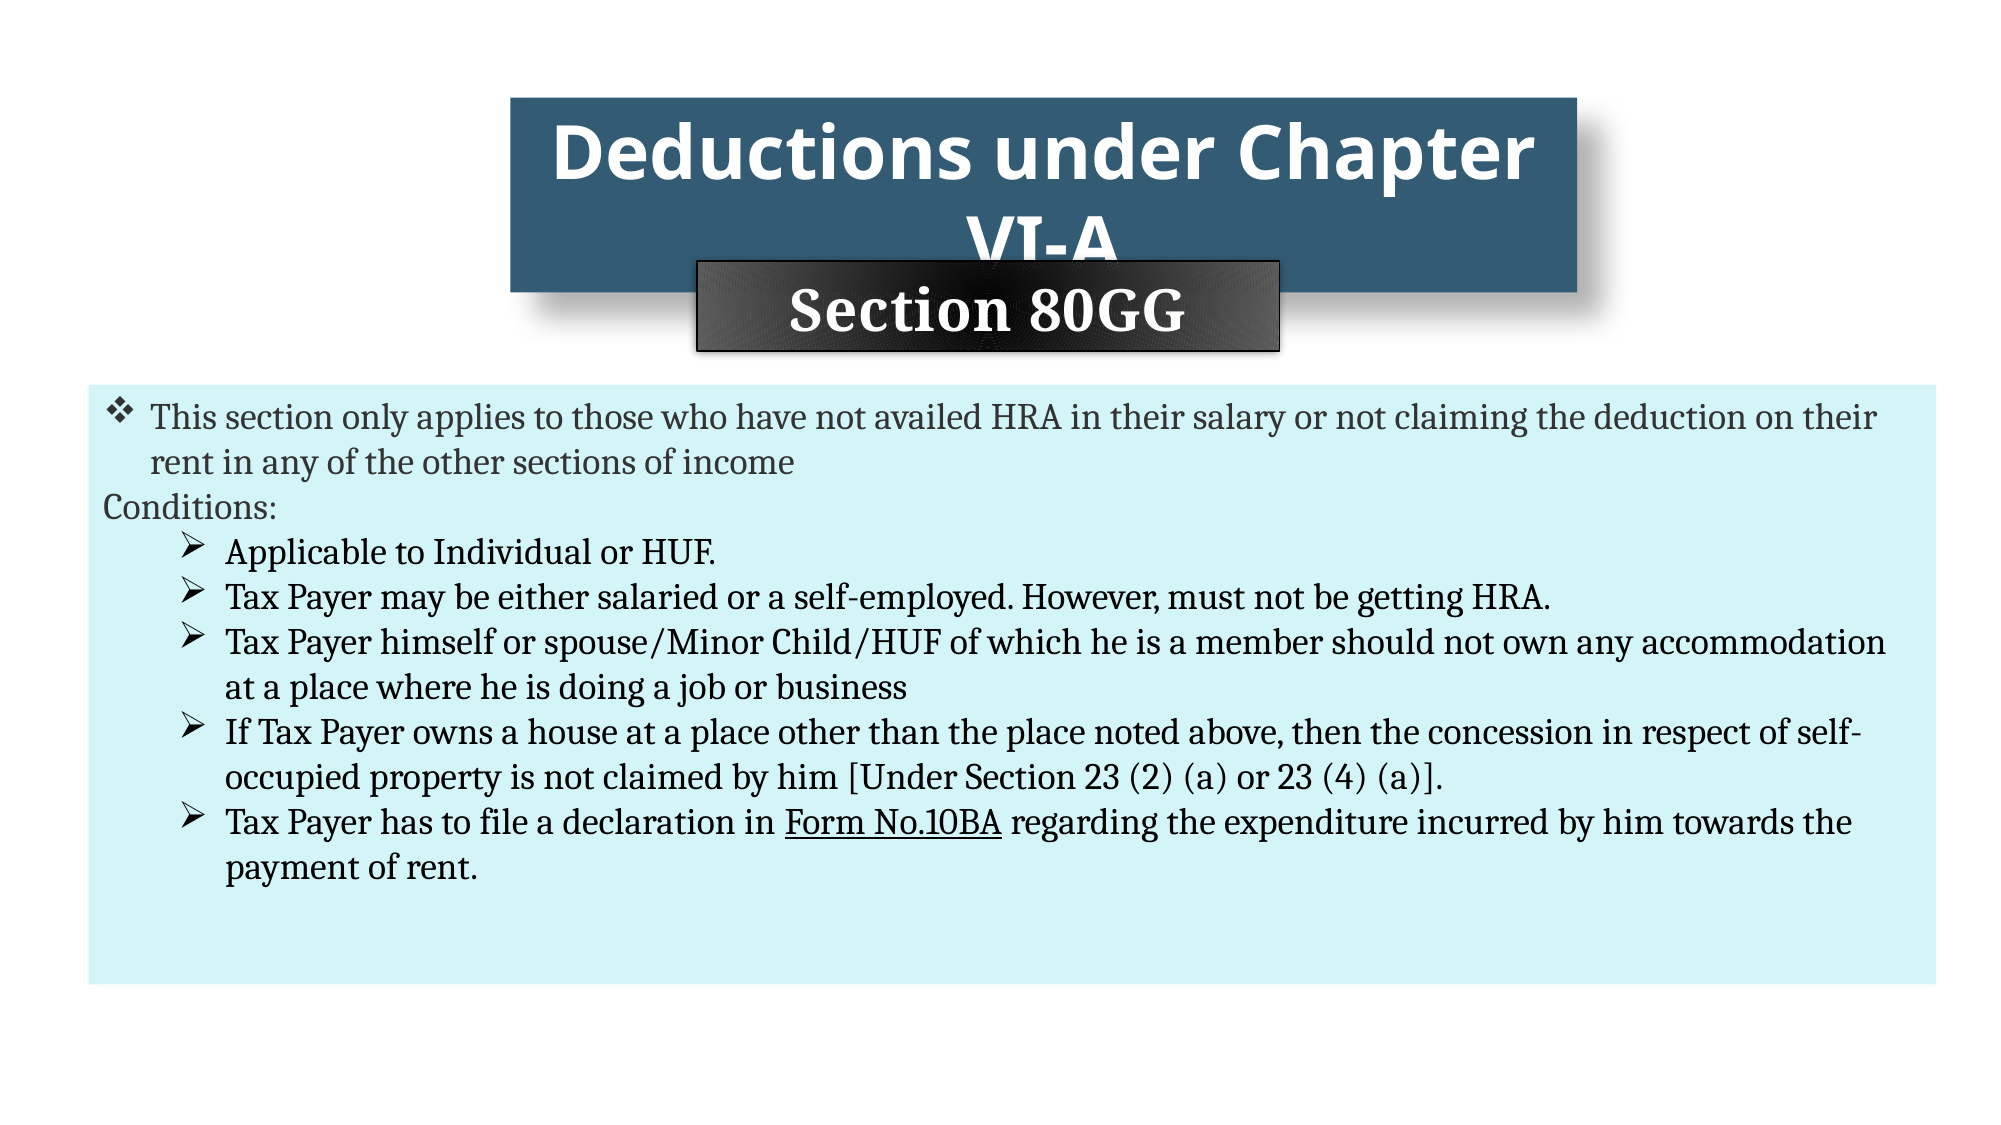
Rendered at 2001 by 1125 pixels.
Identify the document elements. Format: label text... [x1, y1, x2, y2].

text_box Deductions under Chapter VI-A [510, 97, 1578, 293]
text_box This section only applies to those who have not availed HRA in their salary or not claiming the deduction on their rent in any of the other sections of income Conditions: Applicable to Individual or HUF. Tax Payer may be either salaried or a self-employed. However, must not be getting HRA. Tax Payer himself or spouse/Minor Child/HUF of which he is a member should not own any accommodation at a place where he is doing a job or business If Tax Payer owns a house at a place other than the place noted above, then the concession in respect of self-occupied property is not claimed by him [Under Section 23 (2) (a) or 23 (4) (a)]. Tax Payer has to file a declaration in Form No.10BA regarding the expenditure incurred by him towards the payment of rent. [88, 384, 1937, 985]
text_box Section 80GG [696, 260, 1280, 352]
